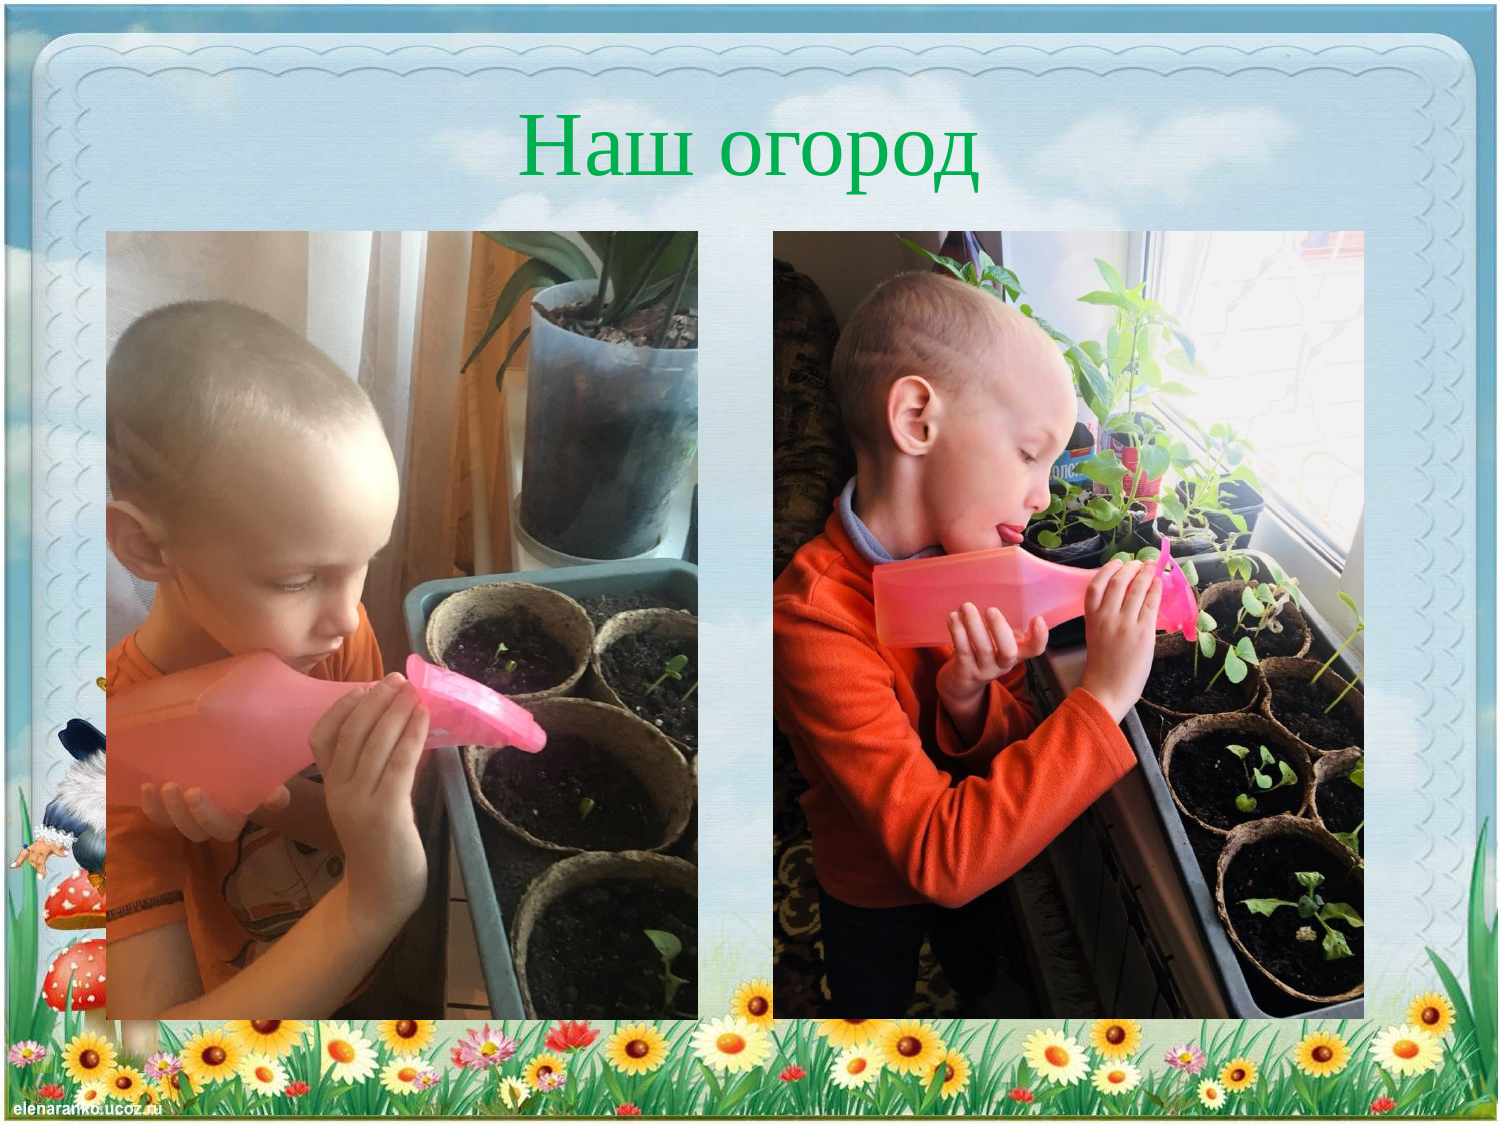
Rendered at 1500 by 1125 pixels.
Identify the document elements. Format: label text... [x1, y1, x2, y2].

picture [0, 0, 1500, 1125]
title Наш огород [75, 45, 1425, 233]
